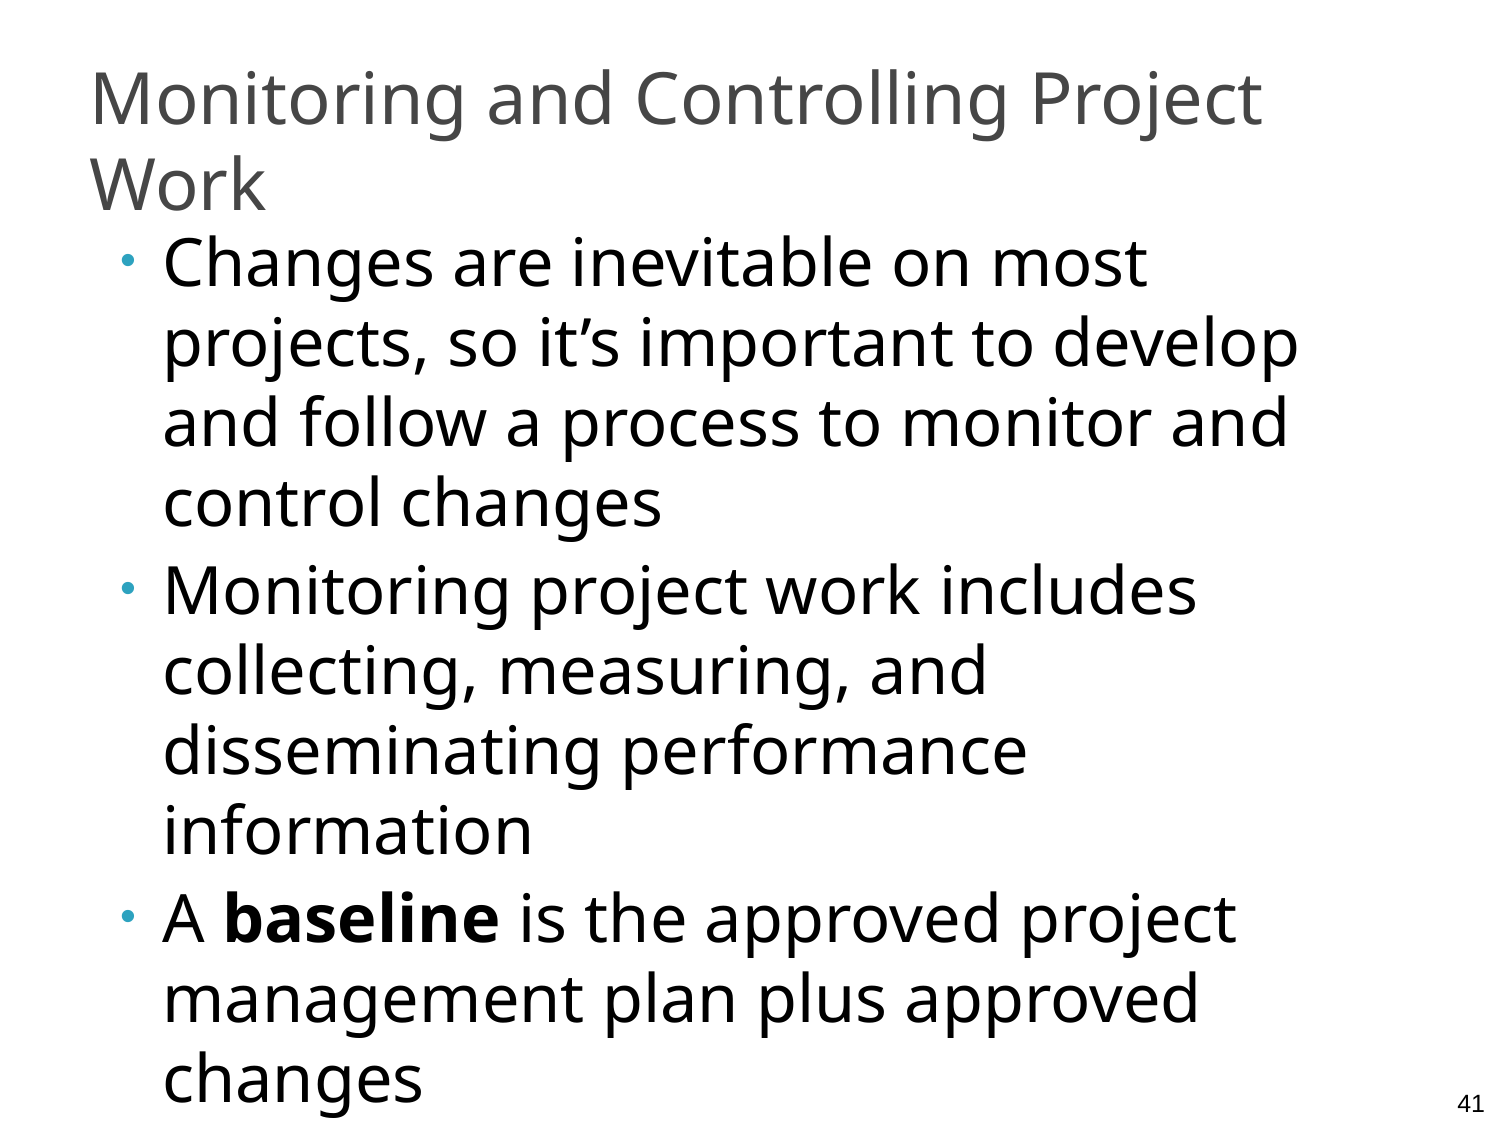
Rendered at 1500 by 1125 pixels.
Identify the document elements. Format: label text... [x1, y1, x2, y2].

title Monitoring and Controlling Project Work [75, 45, 1425, 233]
list Changes are inevitable on most projects, so it’s important to develop and follow a process to monitor and control changes Monitoring project work includes collecting, measuring, and disseminating performance information A baseline is the approved project management plan plus approved changes [87, 212, 1431, 1038]
slide_number 41 [1412, 1065, 1500, 1125]
